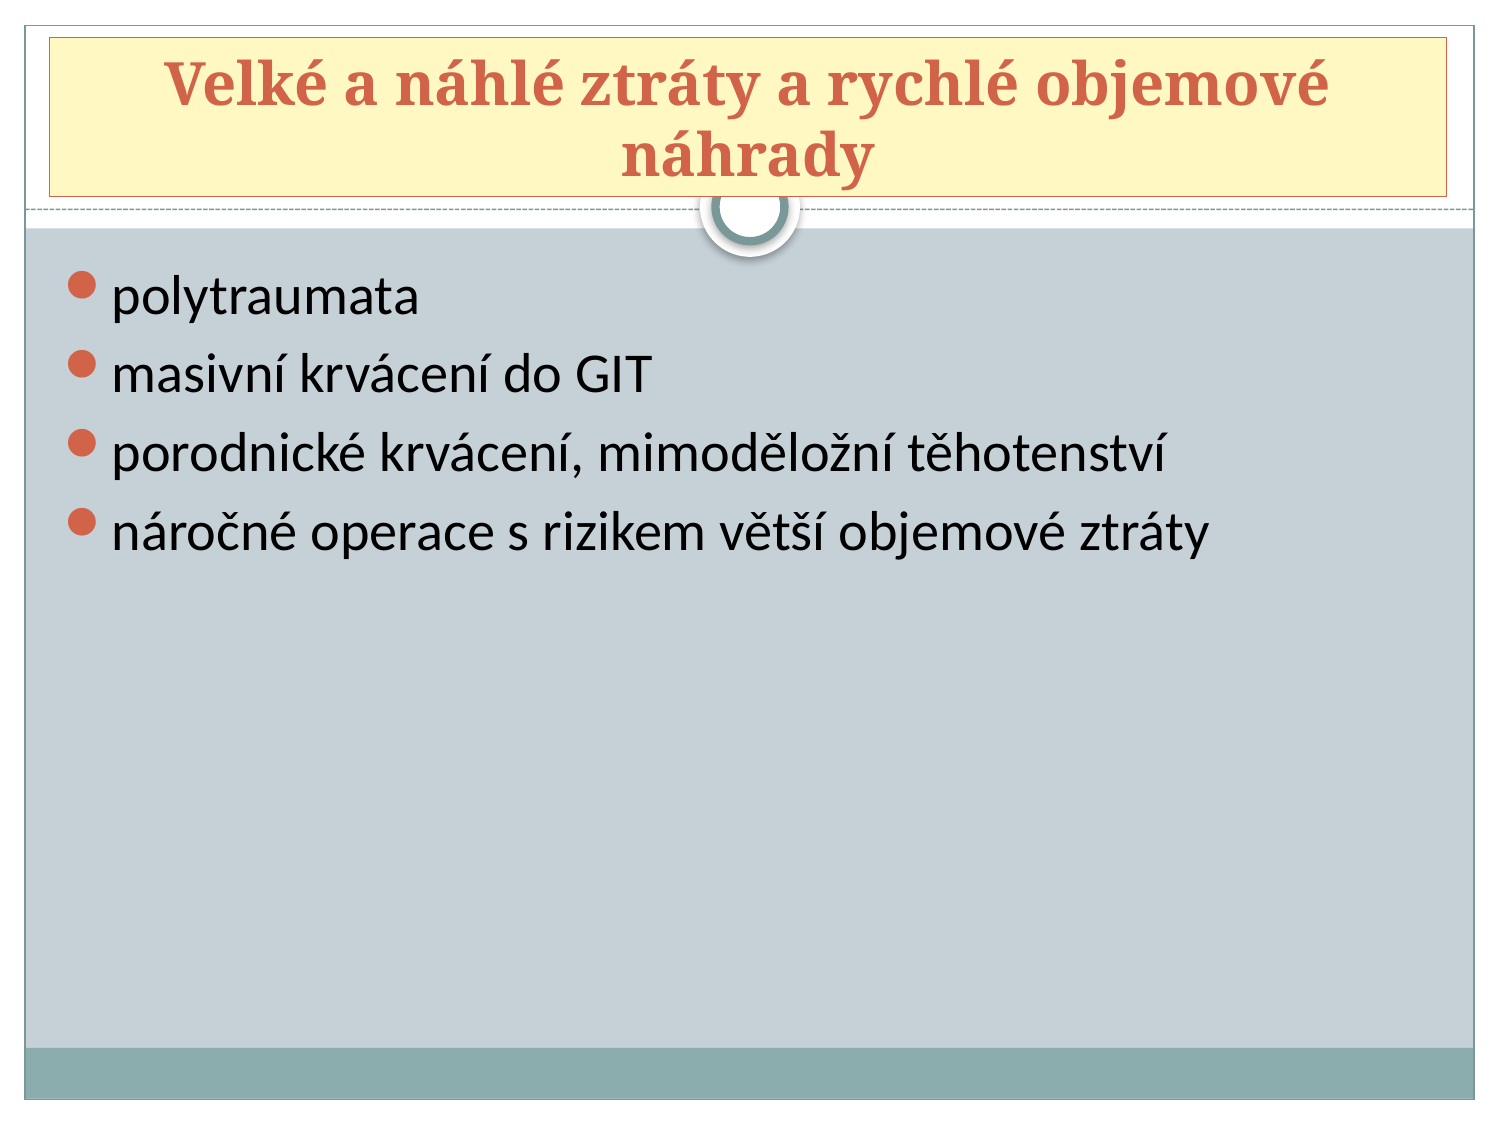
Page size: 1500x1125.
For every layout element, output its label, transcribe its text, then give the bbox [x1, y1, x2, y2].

list polytraumata masivní krvácení do GIT porodnické krvácení, mimoděložní těhotenství náročné operace s rizikem větší objemové ztráty [49, 250, 1445, 1001]
title Velké a náhlé ztráty a rychlé objemové náhrady [49, 37, 1447, 197]
